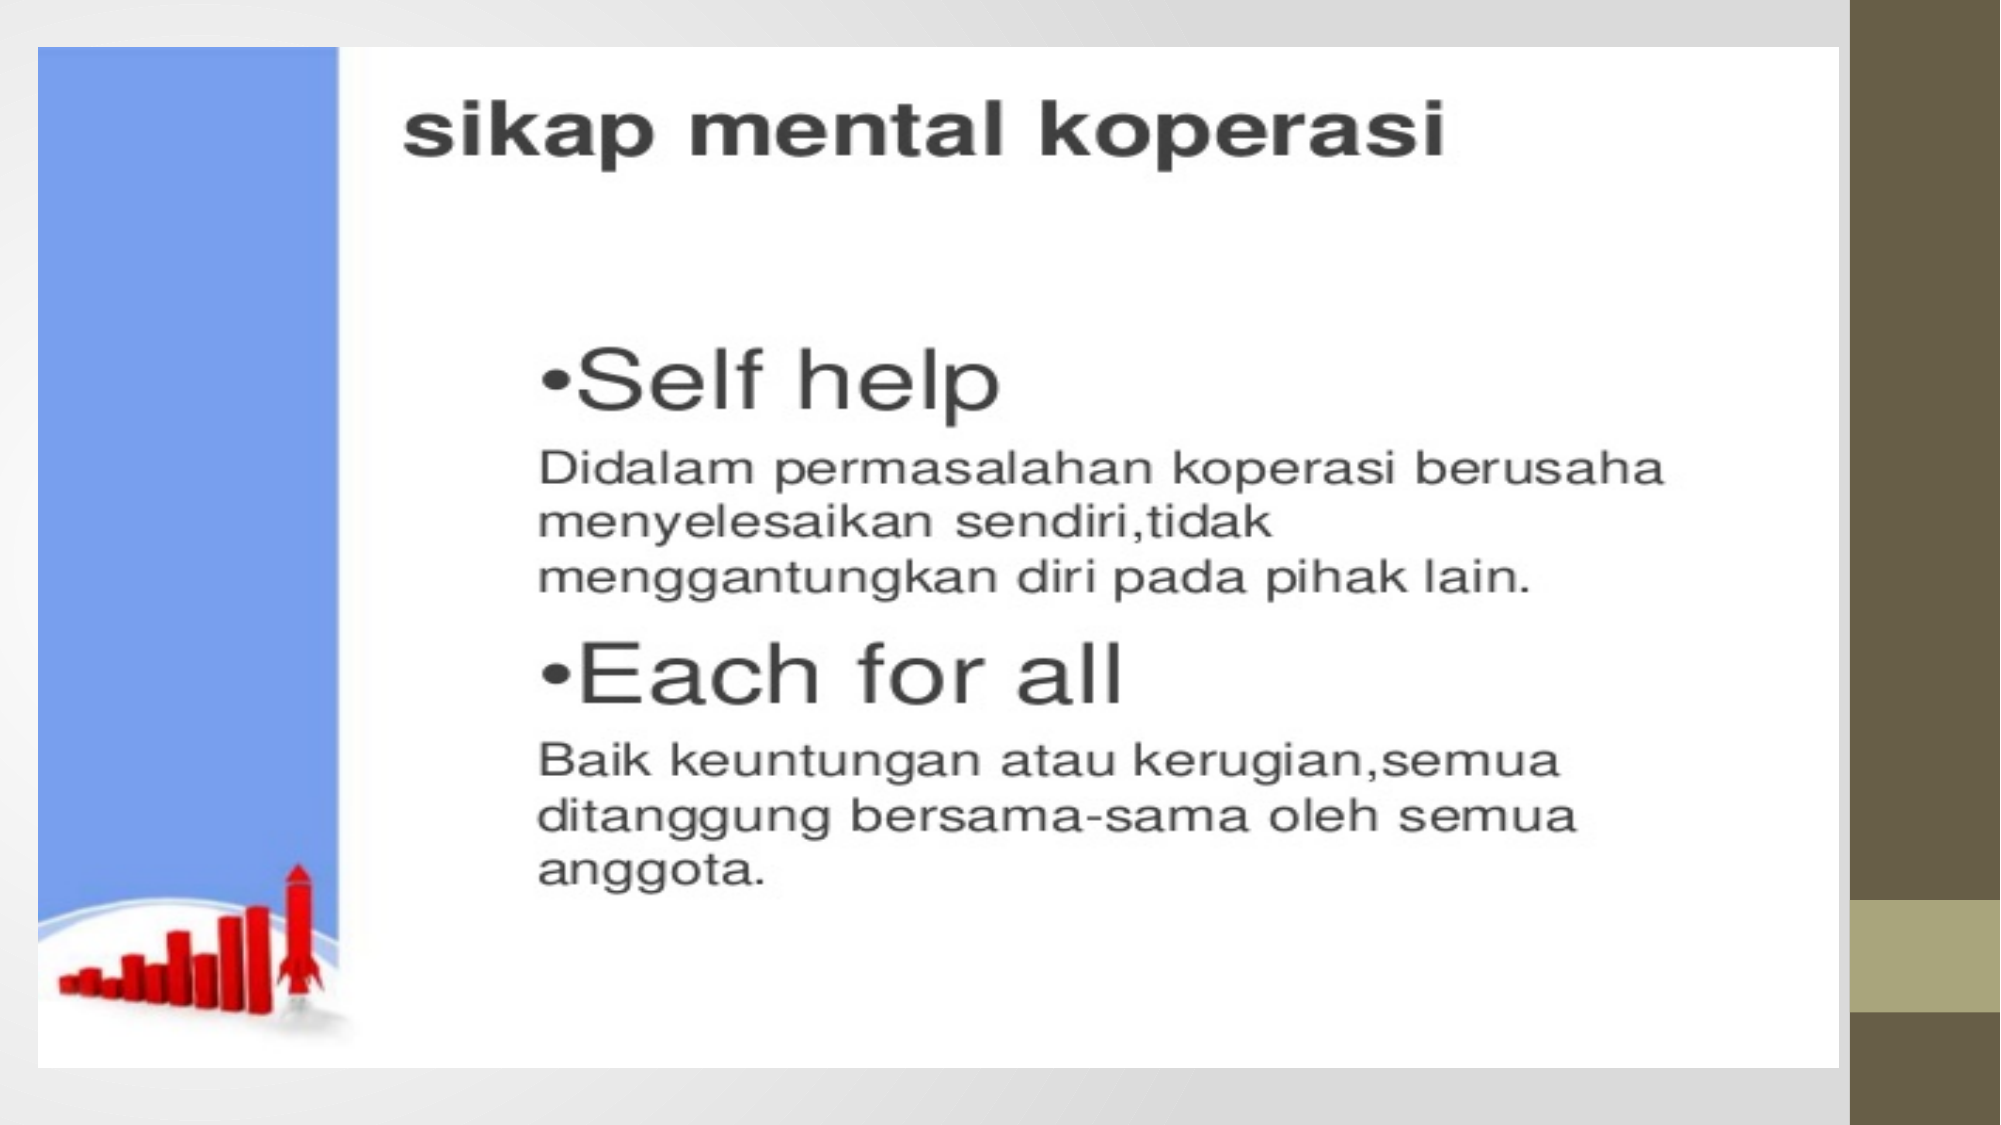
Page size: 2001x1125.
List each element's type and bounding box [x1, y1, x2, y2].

list [38, 47, 1840, 1069]
